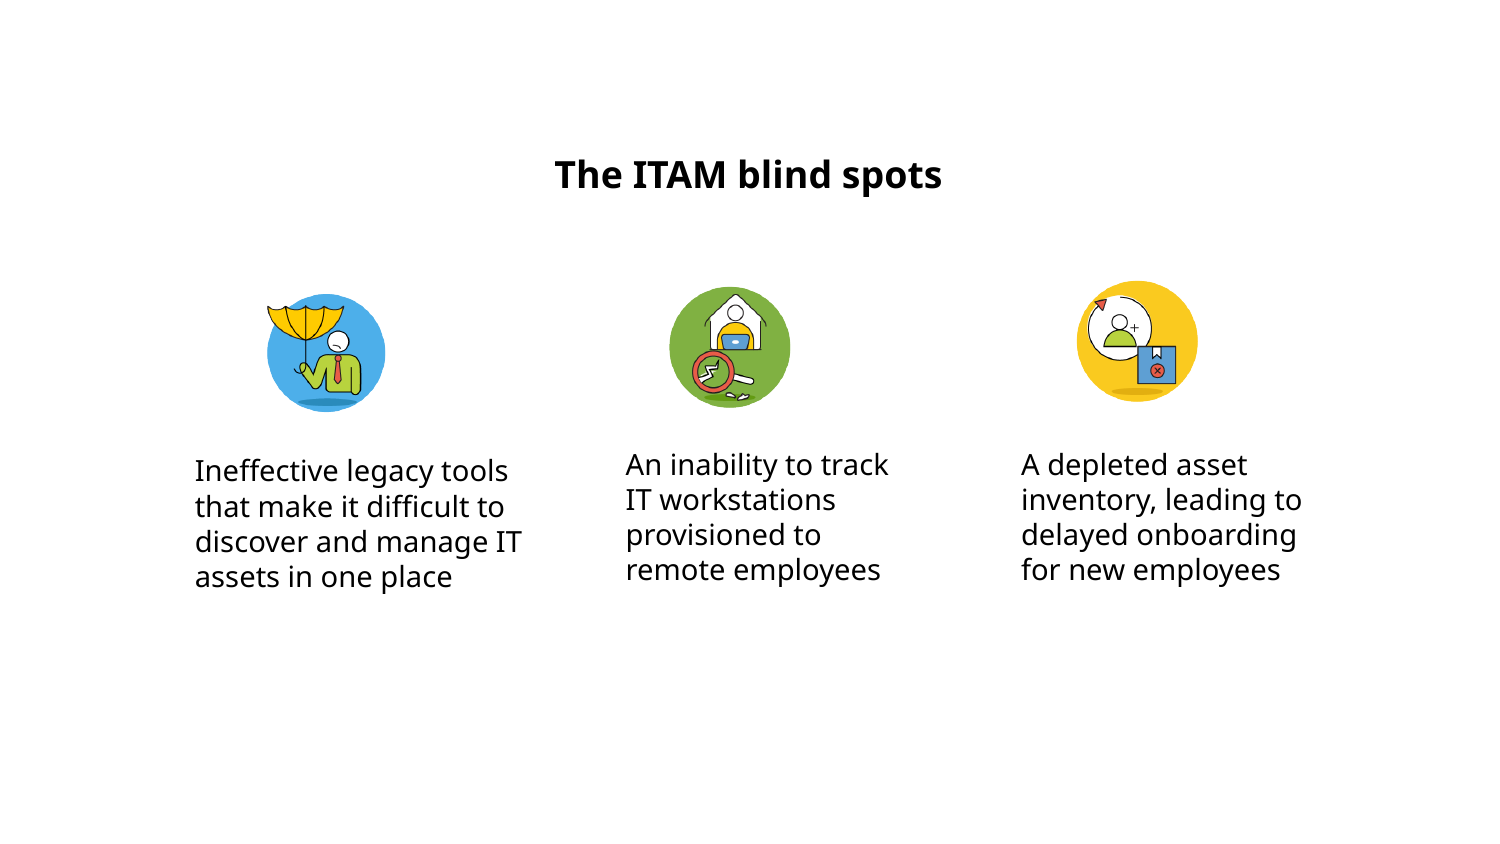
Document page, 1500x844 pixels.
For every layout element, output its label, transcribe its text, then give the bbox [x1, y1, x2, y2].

picture [1074, 277, 1201, 404]
text_box An inability to track IT workstations provisioned to remote employees [610, 439, 913, 767]
text_box Ineffective legacy tools that make it difficult to discover and manage IT assets in one place [180, 445, 551, 682]
picture [262, 290, 389, 416]
picture [666, 284, 793, 410]
text_box A depleted asset inventory, leading to delayed onboarding for new employees [1006, 439, 1354, 767]
text_box The ITAM blind spots [23, 143, 1484, 204]
